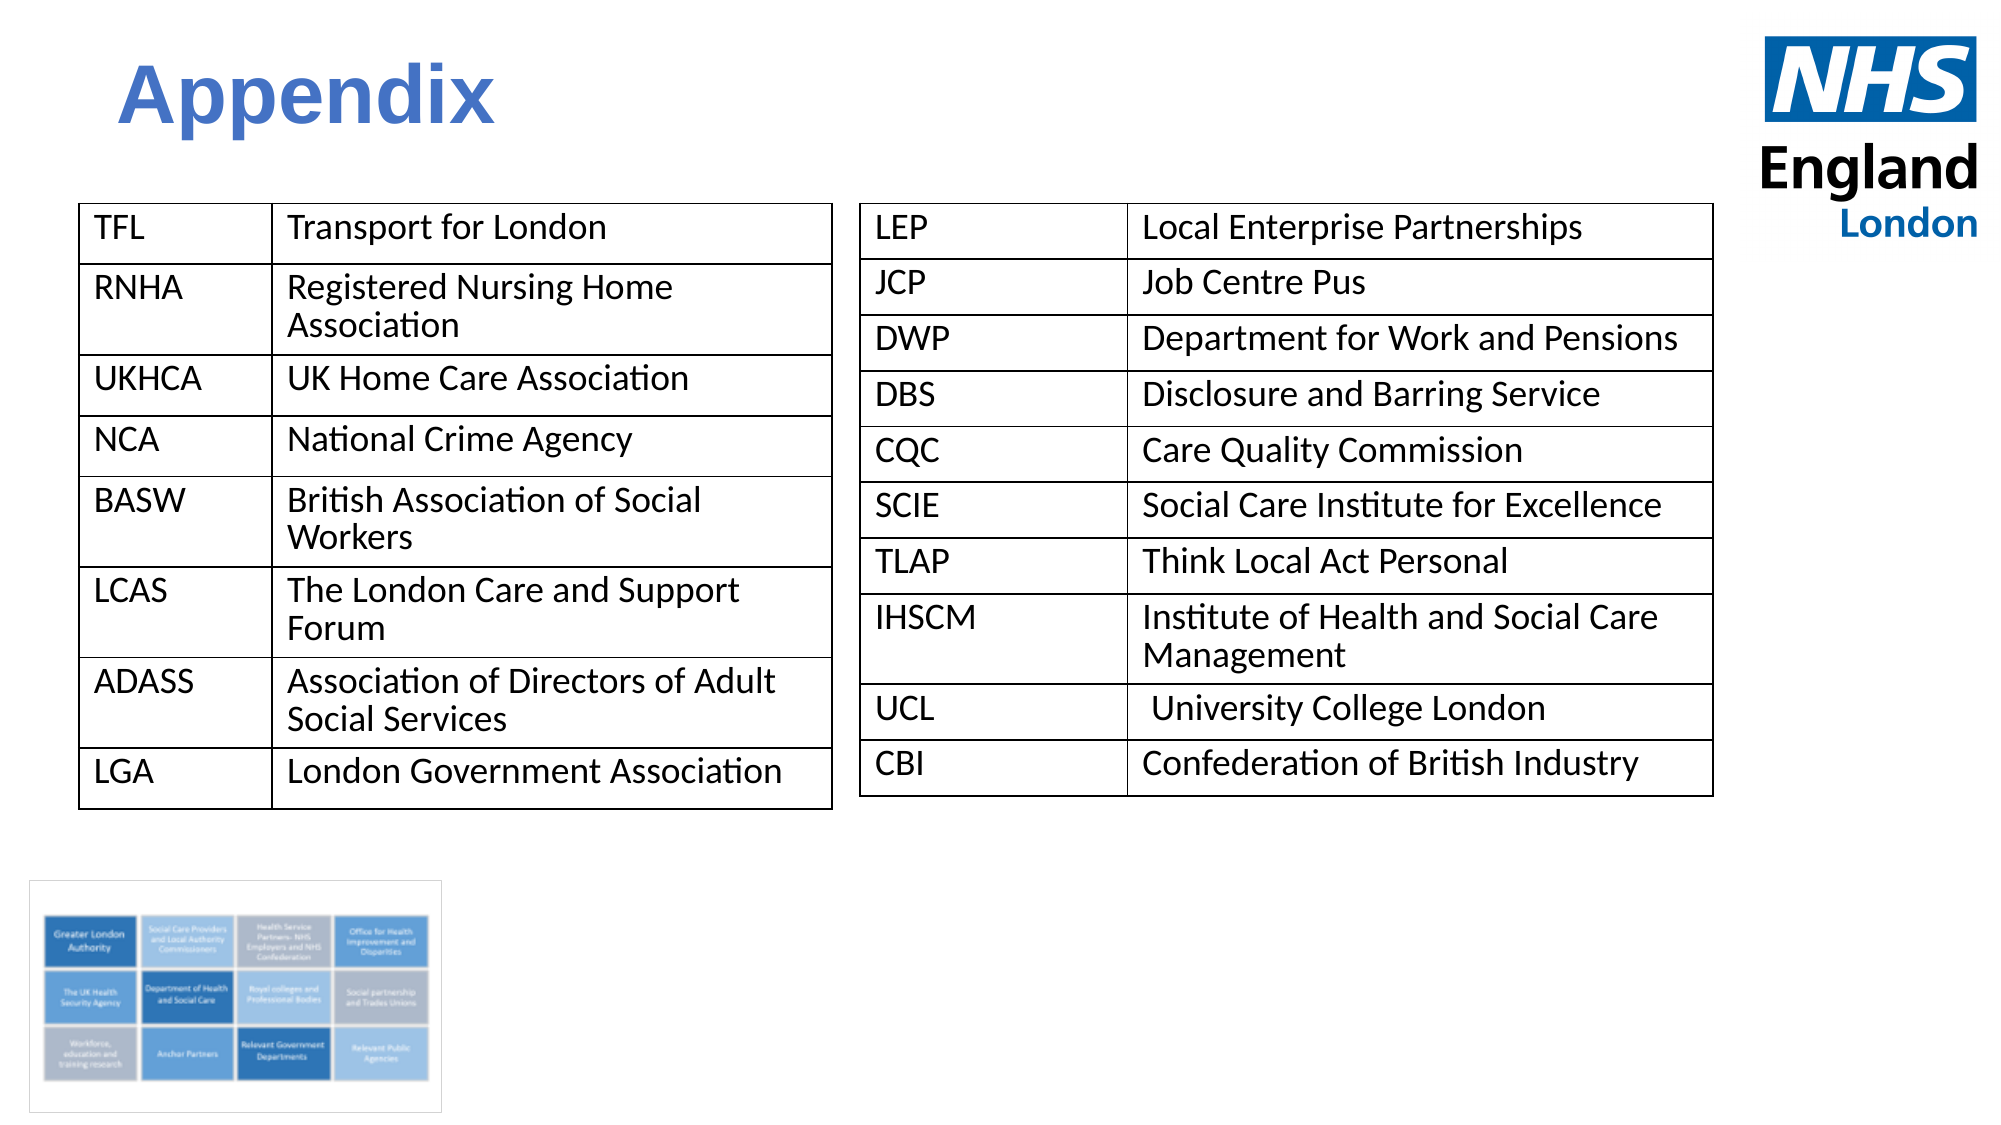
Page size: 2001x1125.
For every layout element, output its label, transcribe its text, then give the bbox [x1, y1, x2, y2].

table_cell Confederation of British Industry [1128, 741, 1712, 795]
table_cell Department for Work and Pensions [1128, 316, 1712, 370]
table_header Transport for London [273, 204, 831, 263]
table_cell LCAS [80, 568, 271, 657]
picture [1740, 12, 2000, 262]
table_cell UK Home Care Association [273, 356, 831, 415]
table_cell Care Quality Commission [1128, 427, 1712, 481]
table_cell Think Local Act Personal [1128, 539, 1712, 593]
picture [30, 881, 441, 1112]
table_cell The London Care and Support Forum [273, 568, 831, 657]
table_header Local Enterprise Partnerships [1128, 204, 1712, 258]
table_cell Social Care Institute for Excellence [1128, 483, 1712, 537]
table_cell DWP [861, 316, 1127, 370]
table_cell Institute of Health and Social Care Management [1128, 595, 1712, 683]
table_cell British Association of Social Workers [273, 477, 831, 566]
table_cell London Government Association [273, 749, 831, 808]
table_cell RNHA [80, 265, 271, 354]
table_cell Job Centre Pus [1128, 260, 1712, 314]
table_cell CBI [861, 741, 1127, 795]
table_cell UKHCA [80, 356, 271, 415]
table_cell NCA [80, 417, 271, 476]
table_cell LGA [80, 749, 271, 808]
table_cell University College London [1128, 685, 1712, 739]
table_header TFL [80, 204, 271, 263]
table_cell SCIE [861, 483, 1127, 537]
table_cell Disclosure and Barring Service [1128, 372, 1712, 426]
table_cell JCP [861, 260, 1127, 314]
table_cell Association of Directors of Adult Social Services [273, 658, 831, 747]
table_cell TLAP [861, 539, 1127, 593]
table_cell CQC [861, 427, 1127, 481]
table_cell ADASS [80, 658, 271, 747]
table_cell National Crime Agency [273, 417, 831, 476]
title Appendix [101, 36, 1740, 157]
table_header LEP [861, 204, 1127, 258]
table_cell UCL [861, 685, 1127, 739]
table_cell IHSCM [861, 595, 1127, 683]
table_cell Registered Nursing Home Association [273, 265, 831, 354]
table_cell DBS [861, 372, 1127, 426]
table_cell BASW [80, 477, 271, 566]
